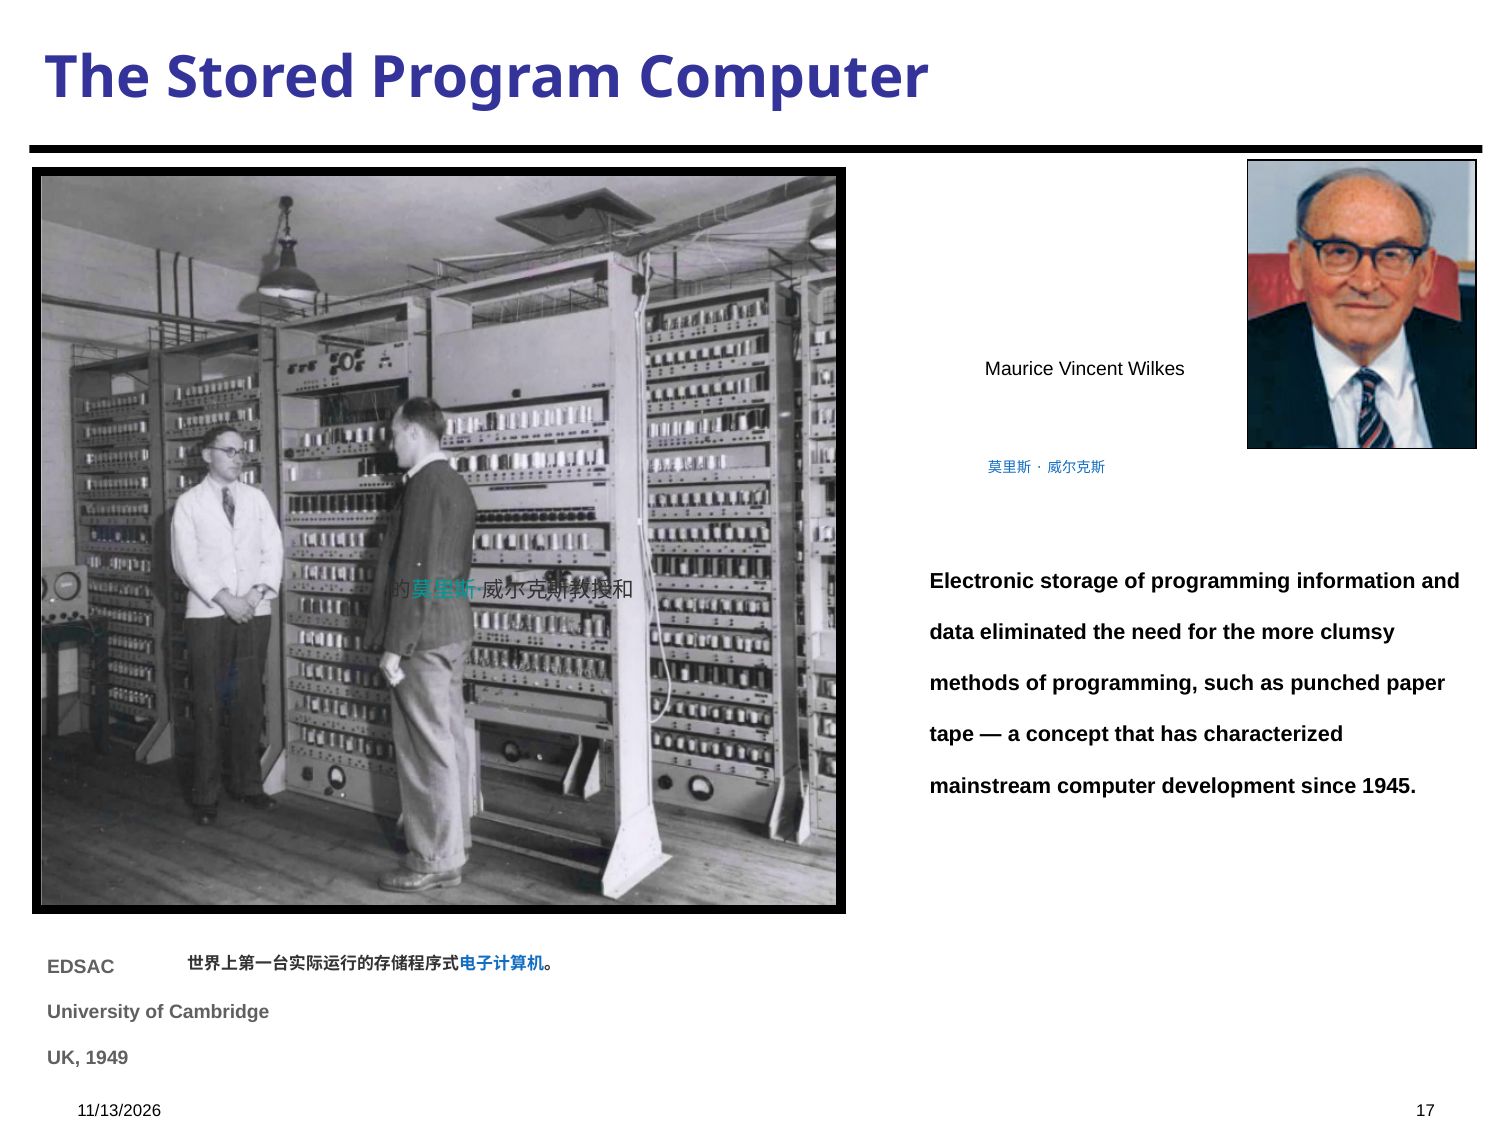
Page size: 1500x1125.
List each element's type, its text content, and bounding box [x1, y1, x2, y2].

picture [41, 175, 837, 906]
picture [1248, 160, 1476, 448]
text_box Electronic storage of programming information and data eliminated the need for the more clumsy methods of programming, such as punched paper tape — a concept that has characterized mainstream computer development since 1945. [914, 534, 1482, 805]
text_box 世界上第一台实际运行的存储程序式电子计算机。 [172, 925, 923, 980]
text_box 的莫里斯·威尔克斯教授和 [841, 543, 1125, 610]
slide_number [62, 1072, 438, 1113]
title The Stored Program Computer [29, 11, 1480, 138]
slide_number 17 [999, 1072, 1451, 1113]
text_box 莫里斯·威尔克斯 [973, 433, 1200, 483]
text_box EDSAC University of Cambridge UK, 1949 [31, 924, 469, 1053]
text_box Maurice Vincent Wilkes [922, 326, 1200, 387]
